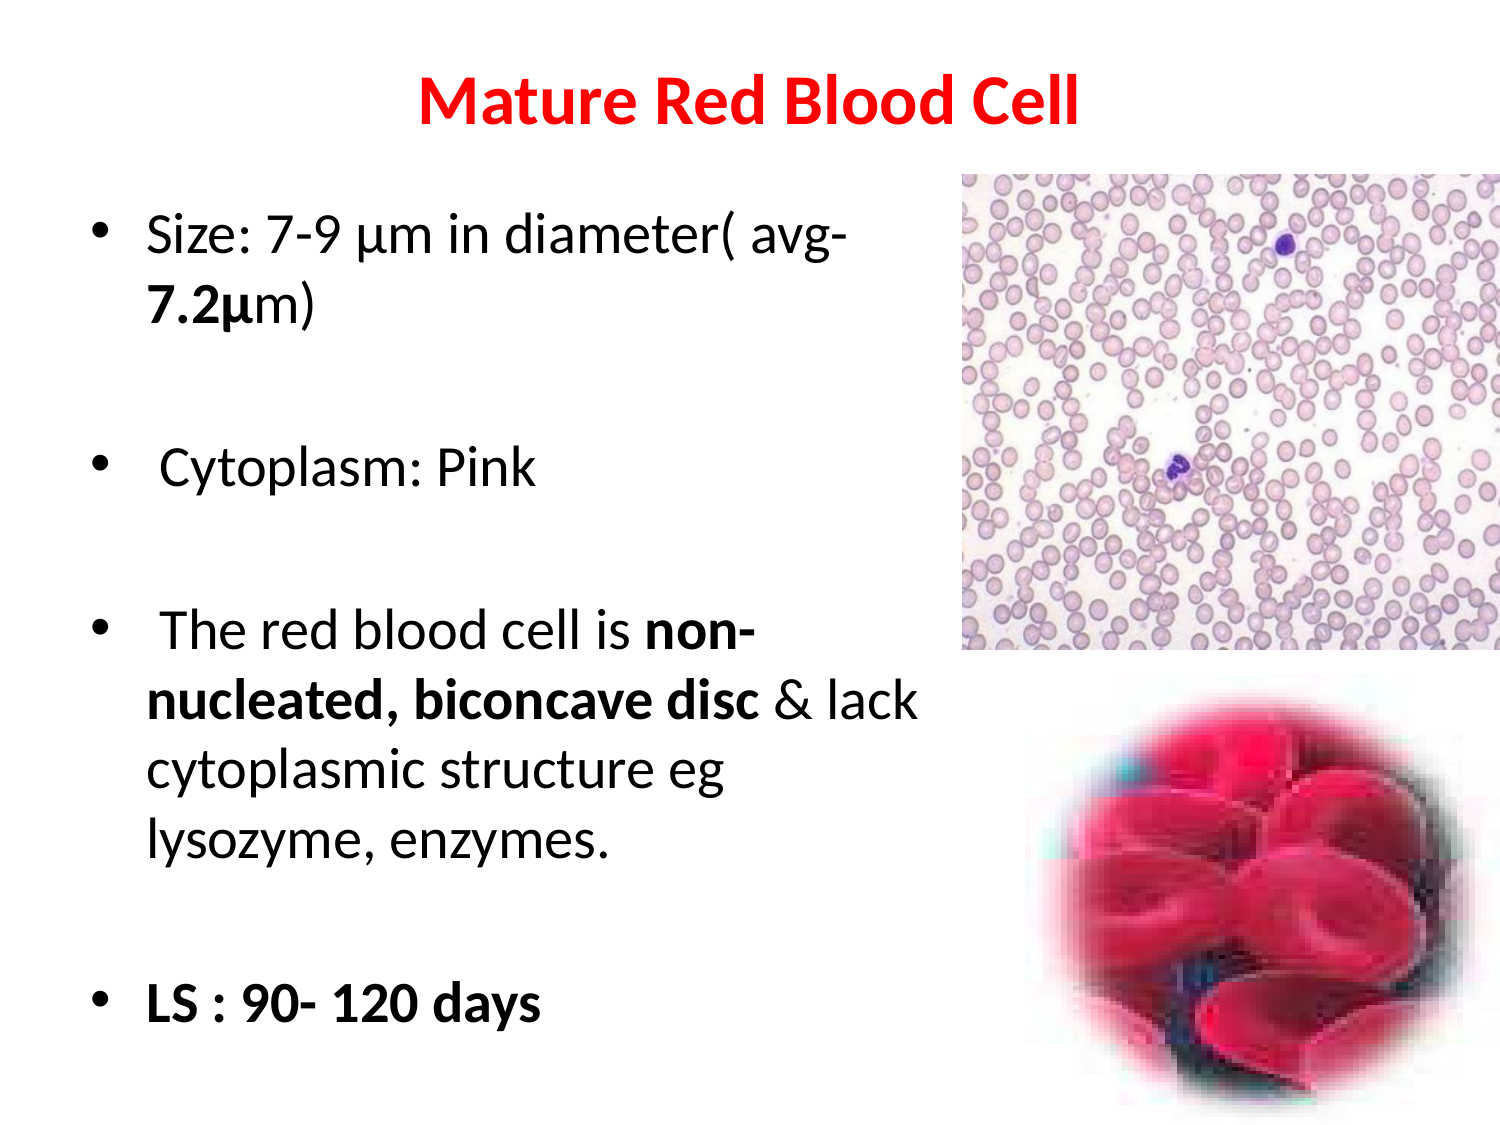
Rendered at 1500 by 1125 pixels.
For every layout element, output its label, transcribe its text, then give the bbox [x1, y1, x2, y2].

title Mature Red Blood Cell [75, 45, 1425, 187]
picture [962, 174, 1500, 651]
picture [1024, 674, 1500, 1125]
list Size: 7-9 μm in diameter( avg- 7.2μm) Cytoplasm: Pink The red blood cell is non-nucleated, biconcave disc & lack cytoplasmic structure eg lysozyme, enzymes. LS : 90- 120 days [75, 187, 963, 1075]
